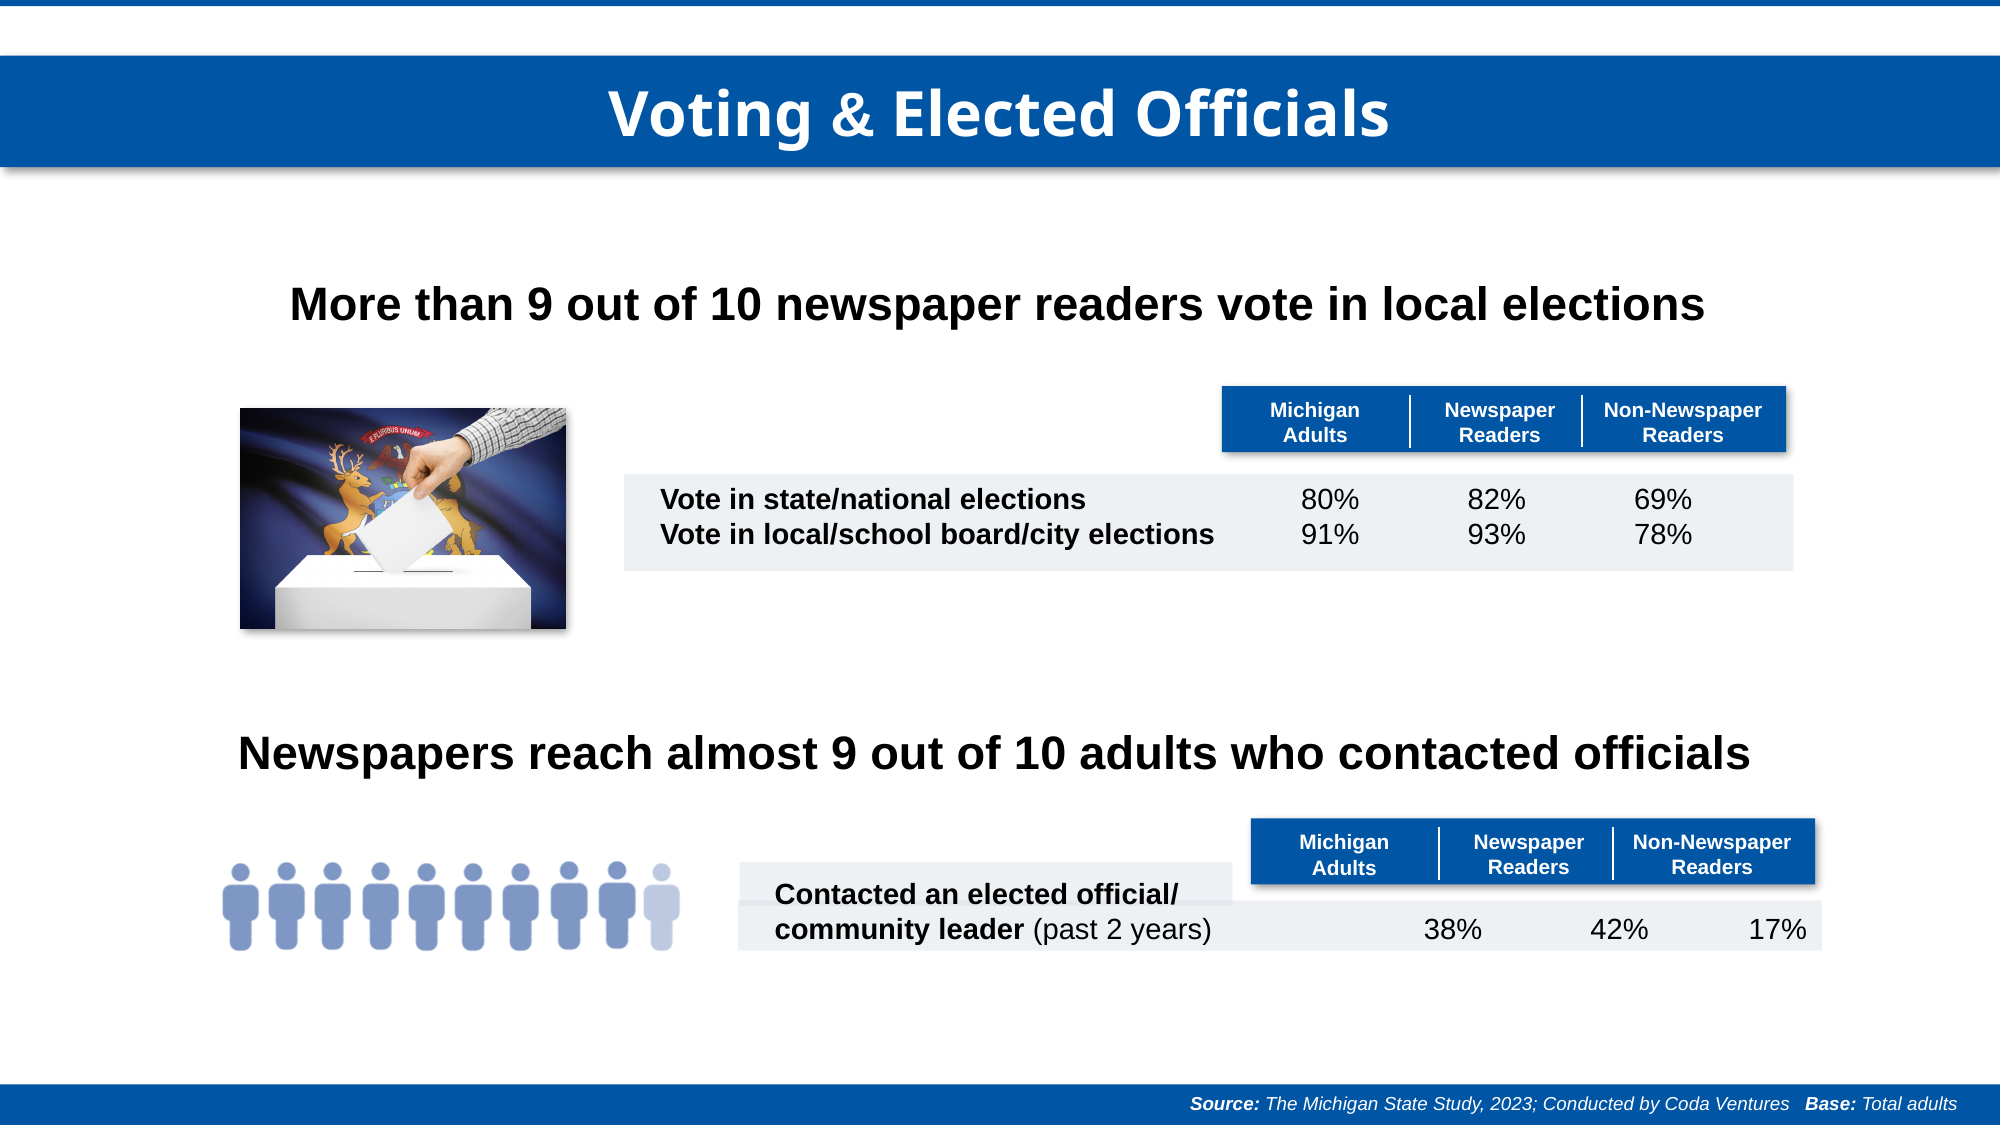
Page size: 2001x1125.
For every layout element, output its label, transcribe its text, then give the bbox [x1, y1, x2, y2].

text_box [737, 861, 1822, 951]
text_box Non-Newspaper Readers [1601, 821, 1823, 887]
text_box [0, 1083, 2000, 1125]
picture [239, 408, 566, 629]
text_box Michigan Adults [1204, 389, 1389, 437]
text_box Vote in state/national elections 80% 82% 69% Vote in local/school board/city elections 91% 93% 78% [644, 437, 1863, 558]
text_box [623, 473, 1795, 572]
text_box Voting & Elected Officials [0, 30, 2000, 157]
text_box Michigan Adults [1233, 821, 1418, 861]
text_box Source: The Michigan State Study, 2023; Conducted by Coda Ventures Base: Total adults [653, 1084, 1973, 1122]
text_box Newspaper Readers [1389, 388, 1572, 437]
text_box [0, 0, 2000, 7]
text_box Contacted an elected official/ community leader (past 2 years) 38% 42% 17% [759, 867, 1871, 988]
text_box Newspaper Readers [1418, 821, 1601, 861]
text_box More than 9 out of 10 newspaper readers vote in local elections [183, 243, 1814, 366]
picture [215, 853, 688, 955]
text_box Non-Newspaper Readers [1572, 388, 1794, 437]
text_box [0, 157, 2000, 168]
text_box Newspapers reach almost 9 out of 10 adults who contacted officials [180, 693, 1810, 815]
